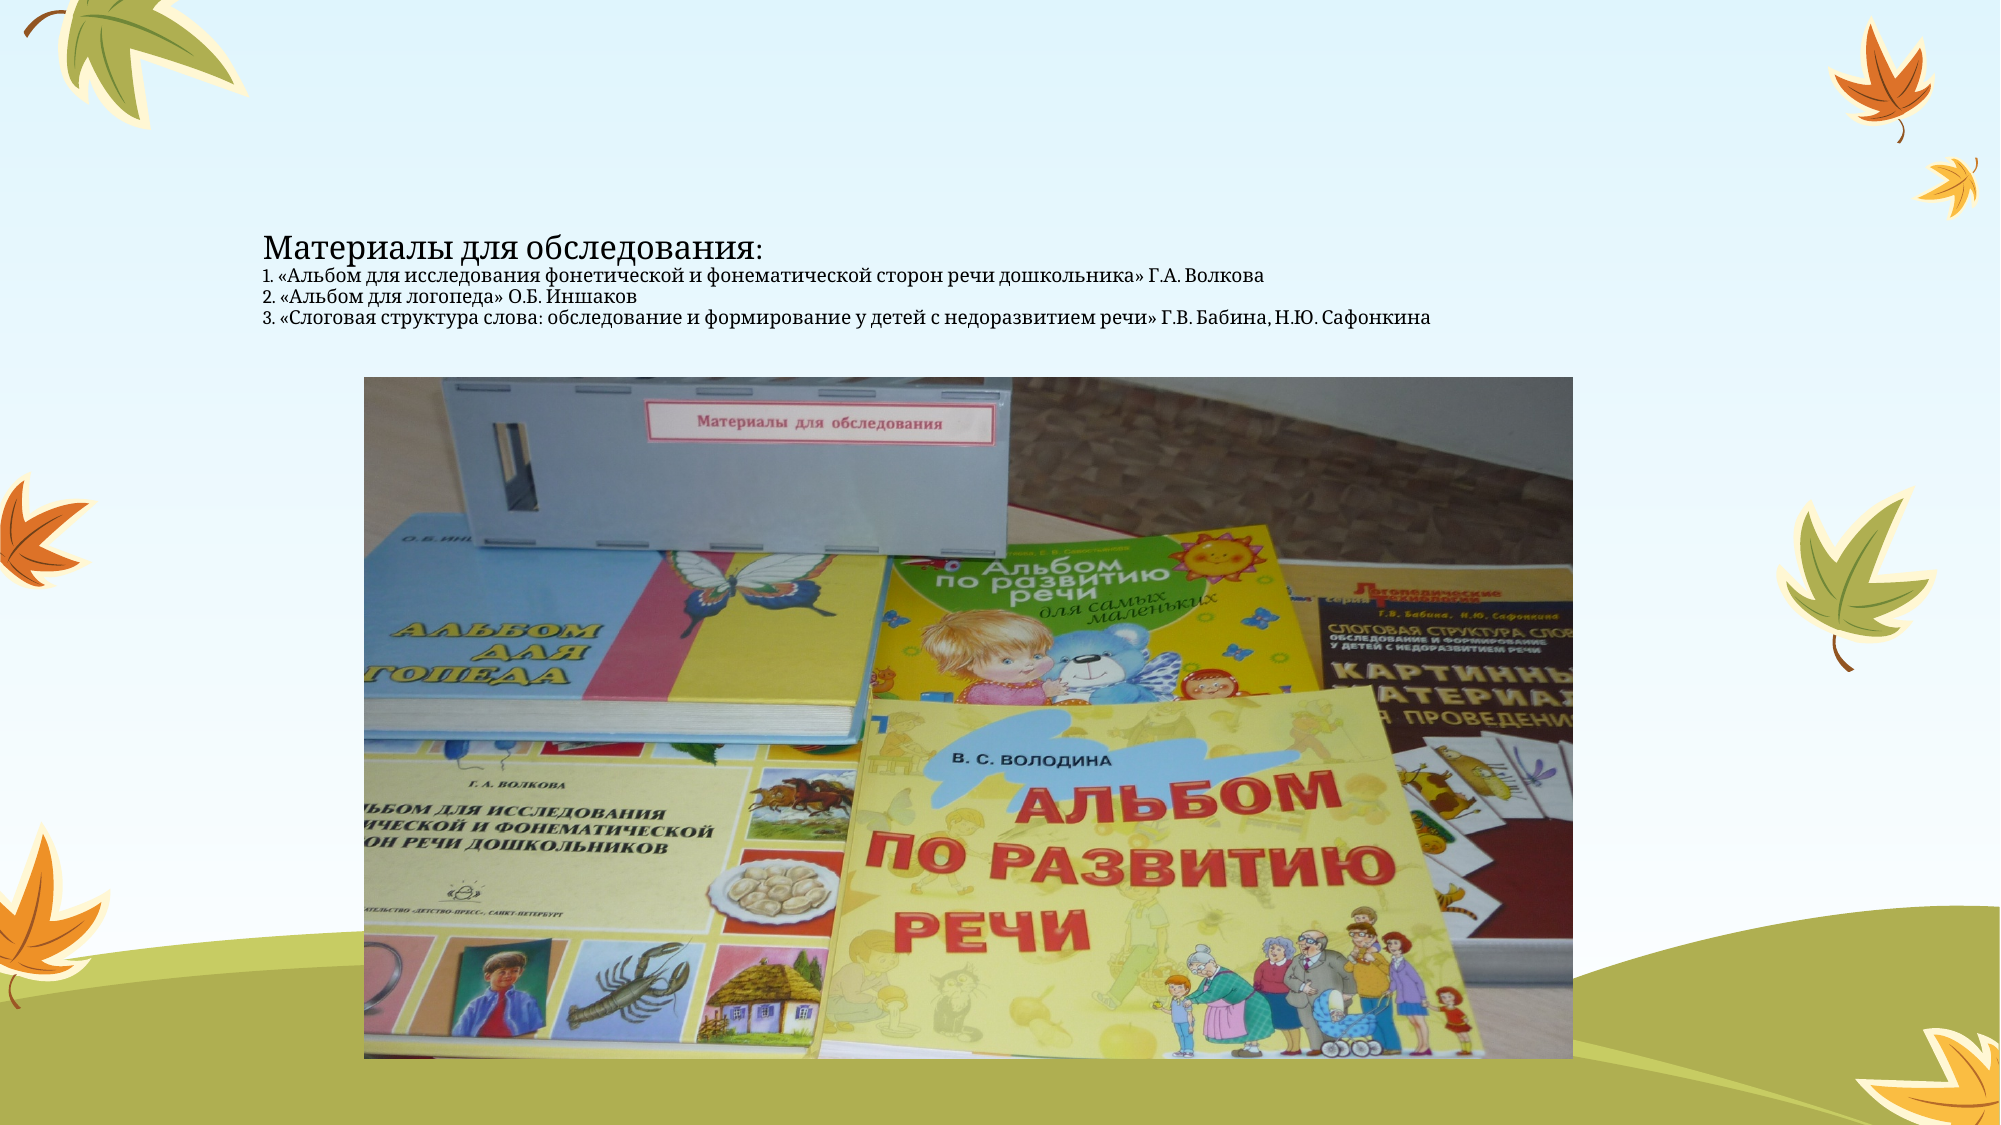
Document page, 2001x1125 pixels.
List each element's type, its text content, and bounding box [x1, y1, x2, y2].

title Материалы для обследования: 1. «Альбом для исследования фонетической и фонематической сторон речи дошкольника» Г.А. Волкова 2. «Альбом для логопеда» О.Б. Иншаков 3. «Слоговая структура слова: обследование и формирование у детей с недоразвитием речи» Г.В. Бабина, Н.Ю. Сафонкина [247, 222, 1747, 337]
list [364, 376, 1573, 1059]
